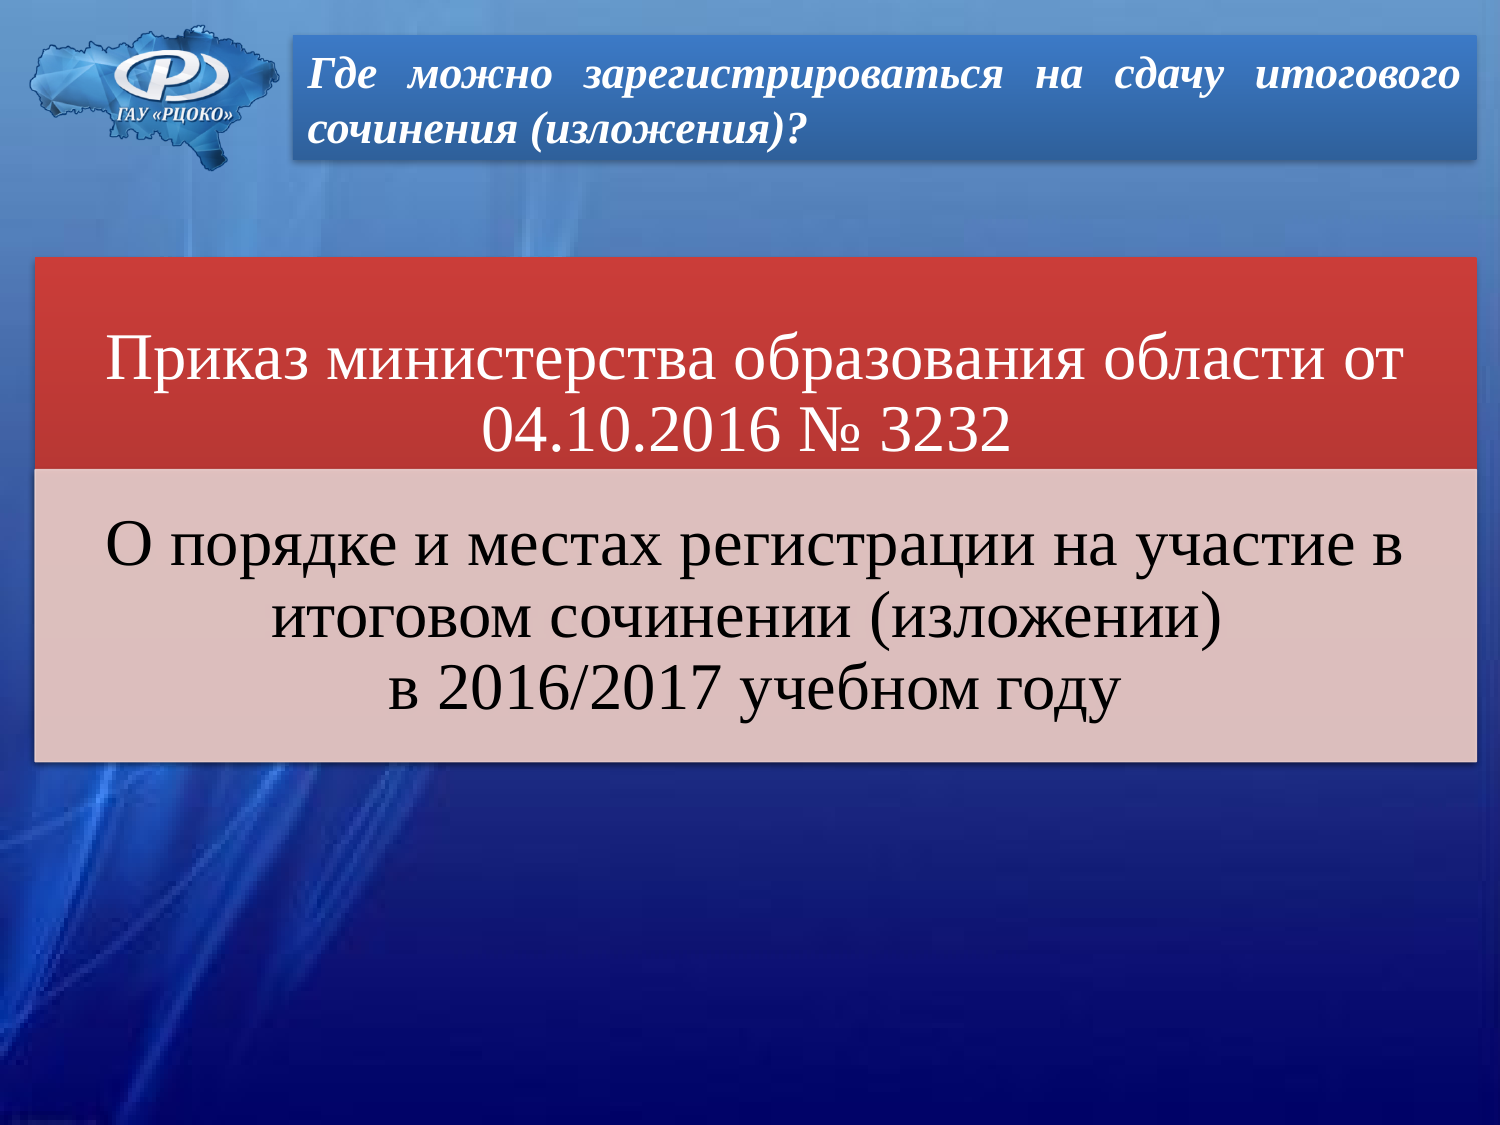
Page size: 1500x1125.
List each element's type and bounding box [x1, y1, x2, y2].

picture [0, 0, 1500, 1125]
text_box [34, 257, 1477, 762]
